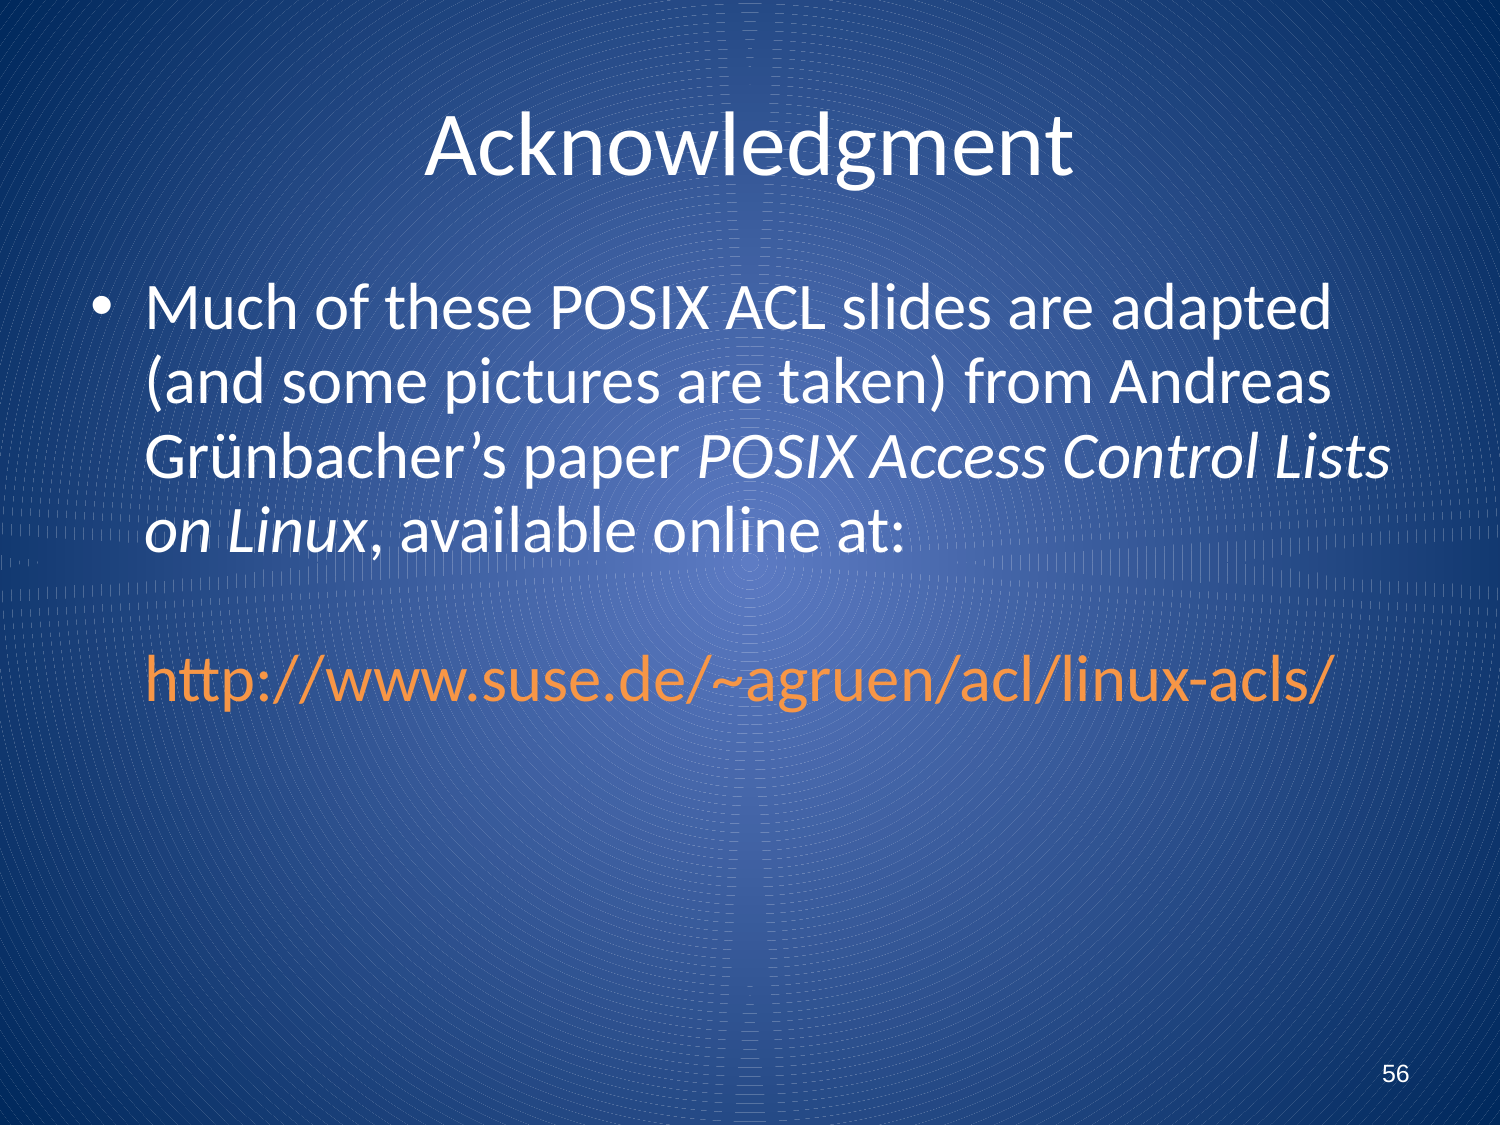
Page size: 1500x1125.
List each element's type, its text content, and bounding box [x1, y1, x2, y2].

list Much of these POSIX ACL slides are adapted (and some pictures are taken) from Andreas Grünbacher’s paper POSIX Access Control Lists on Linux, available online at: http://www.suse.de/~agruen/acl/linux-acls/ [74, 262, 1426, 916]
slide_number 56 [1074, 1042, 1425, 1103]
title Acknowledgment [74, 37, 1426, 241]
